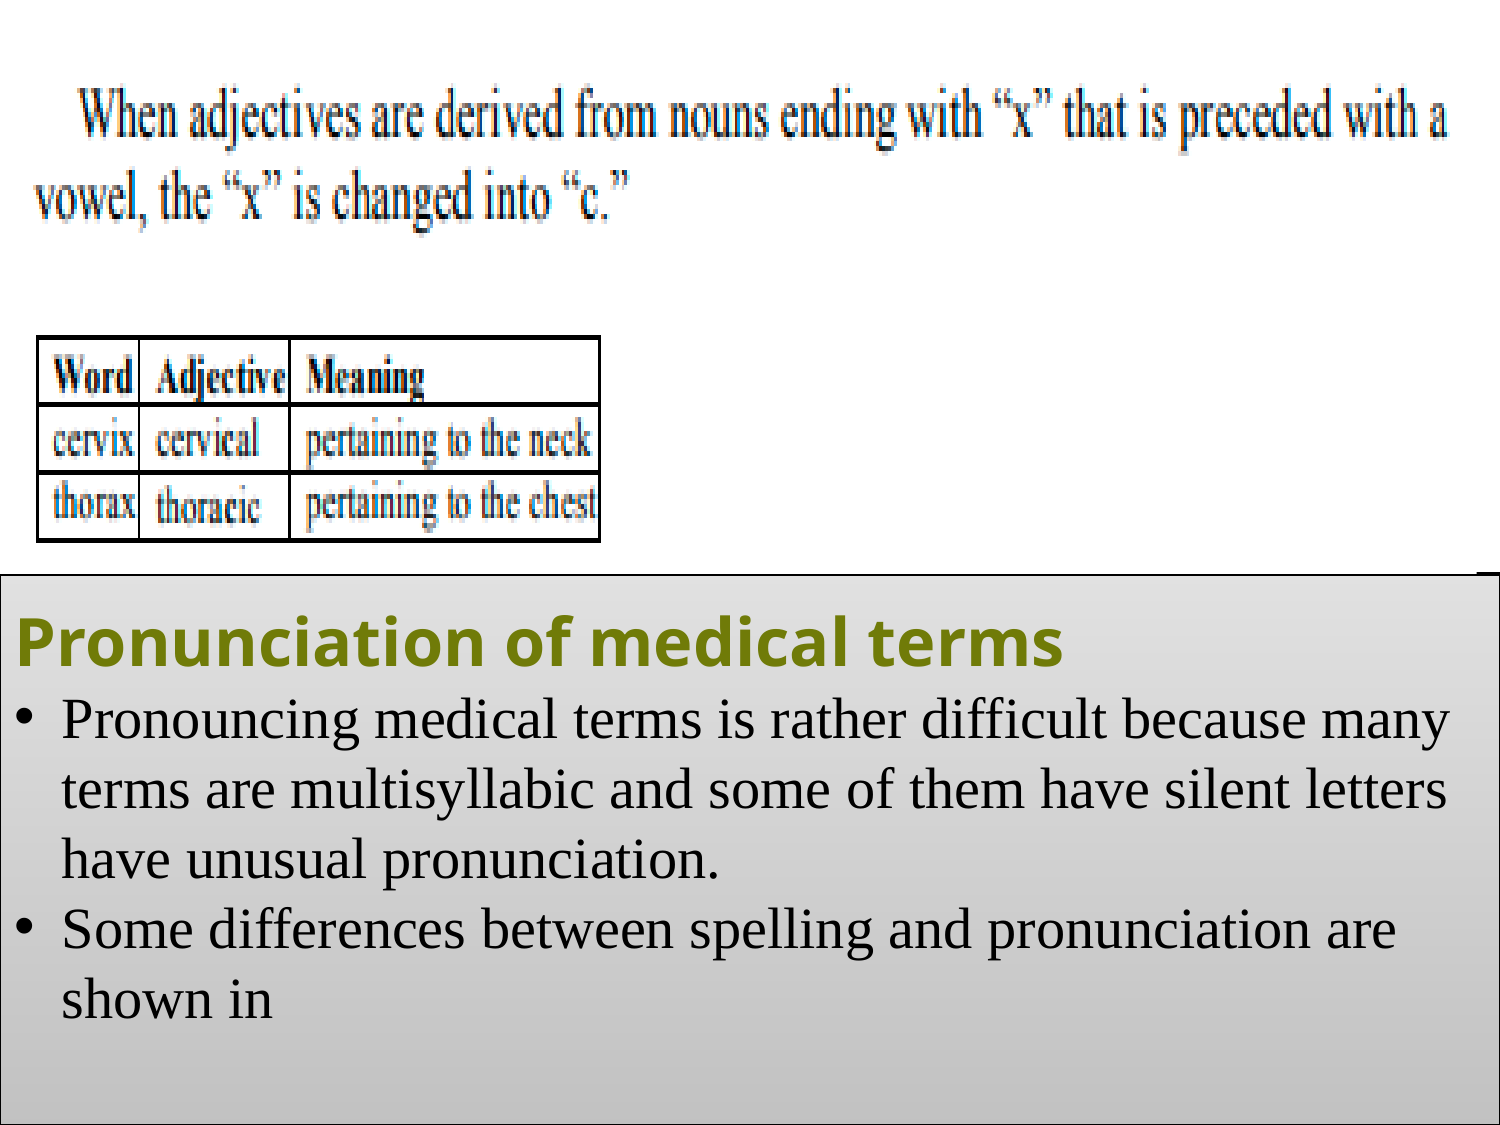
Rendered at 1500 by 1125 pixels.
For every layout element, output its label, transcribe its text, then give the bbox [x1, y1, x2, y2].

text_box Pronunciation of medical terms Pronouncing medical terms is rather difficult because many terms are multisyllabic and some of them have silent letters have unusual pronunciation. Some differences between spelling and pronunciation are shown in [0, 575, 1500, 1125]
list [0, 0, 1500, 572]
